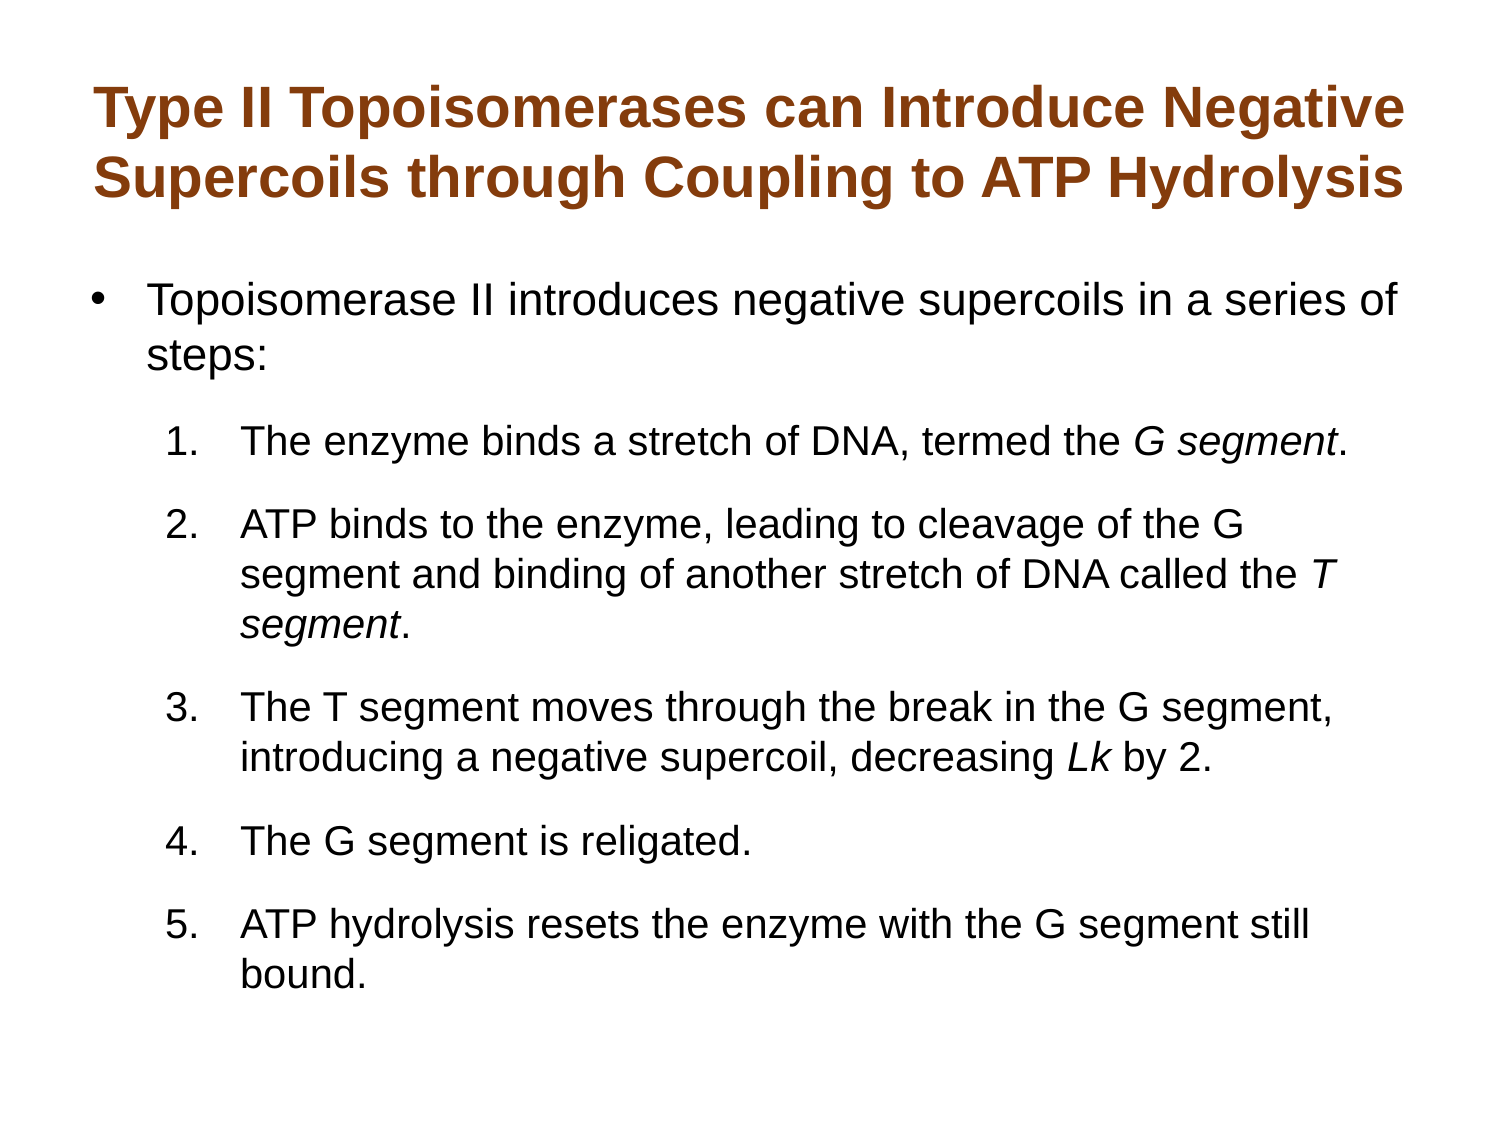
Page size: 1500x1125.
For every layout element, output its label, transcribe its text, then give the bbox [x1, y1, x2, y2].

list Topoisomerase II introduces negative supercoils in a series of steps: The enzyme binds a stretch of DNA, termed the G segment. ATP binds to the enzyme, leading to cleavage of the G segment and binding of another stretch of DNA called the T segment. The T segment moves through the break in the G segment, introducing a negative supercoil, decreasing Lk by 2. The G segment is religated. ATP hydrolysis resets the enzyme with the G segment still bound. [75, 262, 1425, 1030]
title Type II Topoisomerases can Introduce Negative Supercoils through Coupling to ATP Hydrolysis [75, 45, 1425, 233]
